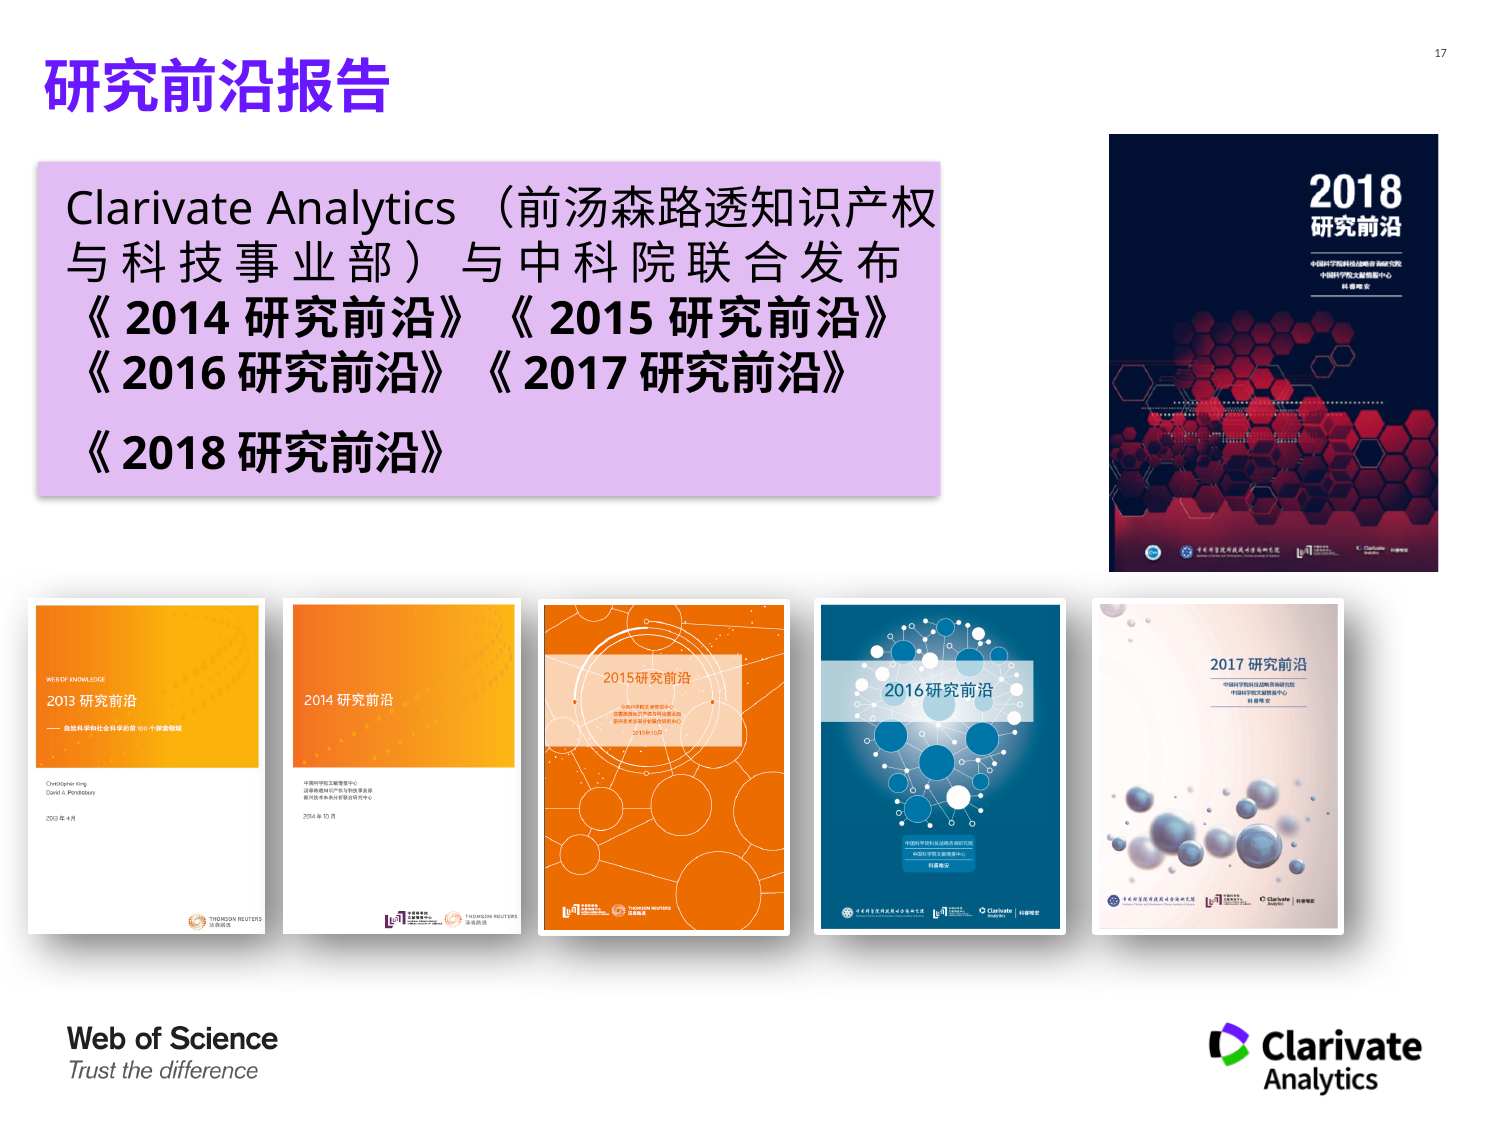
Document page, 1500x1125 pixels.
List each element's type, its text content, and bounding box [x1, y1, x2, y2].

picture [1020, 911, 1038, 915]
picture [1108, 133, 1440, 572]
picture [1098, 603, 1339, 930]
picture [28, 598, 265, 934]
text_box Clarivate Analytics（前汤森路透知识产权与科技事业部）与中科院联合发布 《2014研究前沿》《2015研究前沿》 《2016研究前沿》《2017研究前沿》 《2018研究前沿》 [38, 230, 941, 496]
picture [283, 598, 521, 934]
picture [820, 618, 1035, 809]
text_box 研究前沿报告 [28, 42, 1379, 230]
picture [843, 908, 853, 918]
picture [942, 852, 959, 856]
picture [943, 907, 971, 916]
picture [934, 909, 943, 918]
picture [543, 604, 785, 931]
picture [1187, 1001, 1444, 1117]
